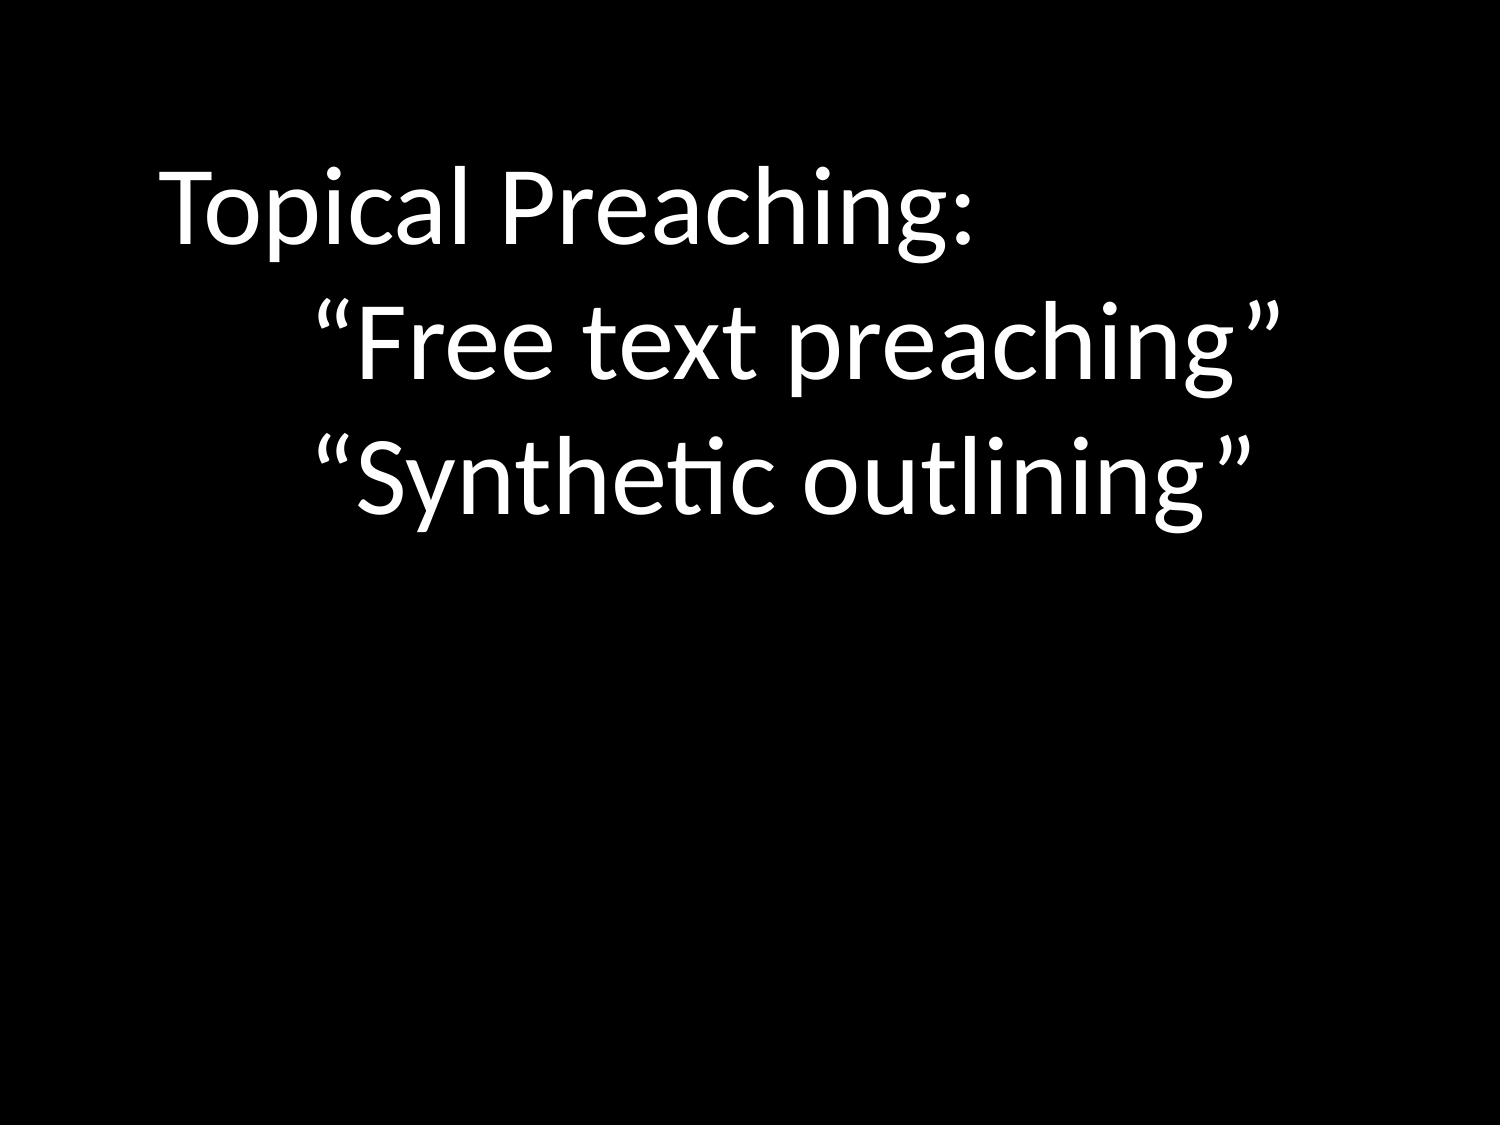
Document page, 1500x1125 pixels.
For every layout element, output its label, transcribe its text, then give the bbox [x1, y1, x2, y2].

text_box Topical Preaching: “Free text preaching” “Synthetic outlining” [143, 124, 1329, 680]
